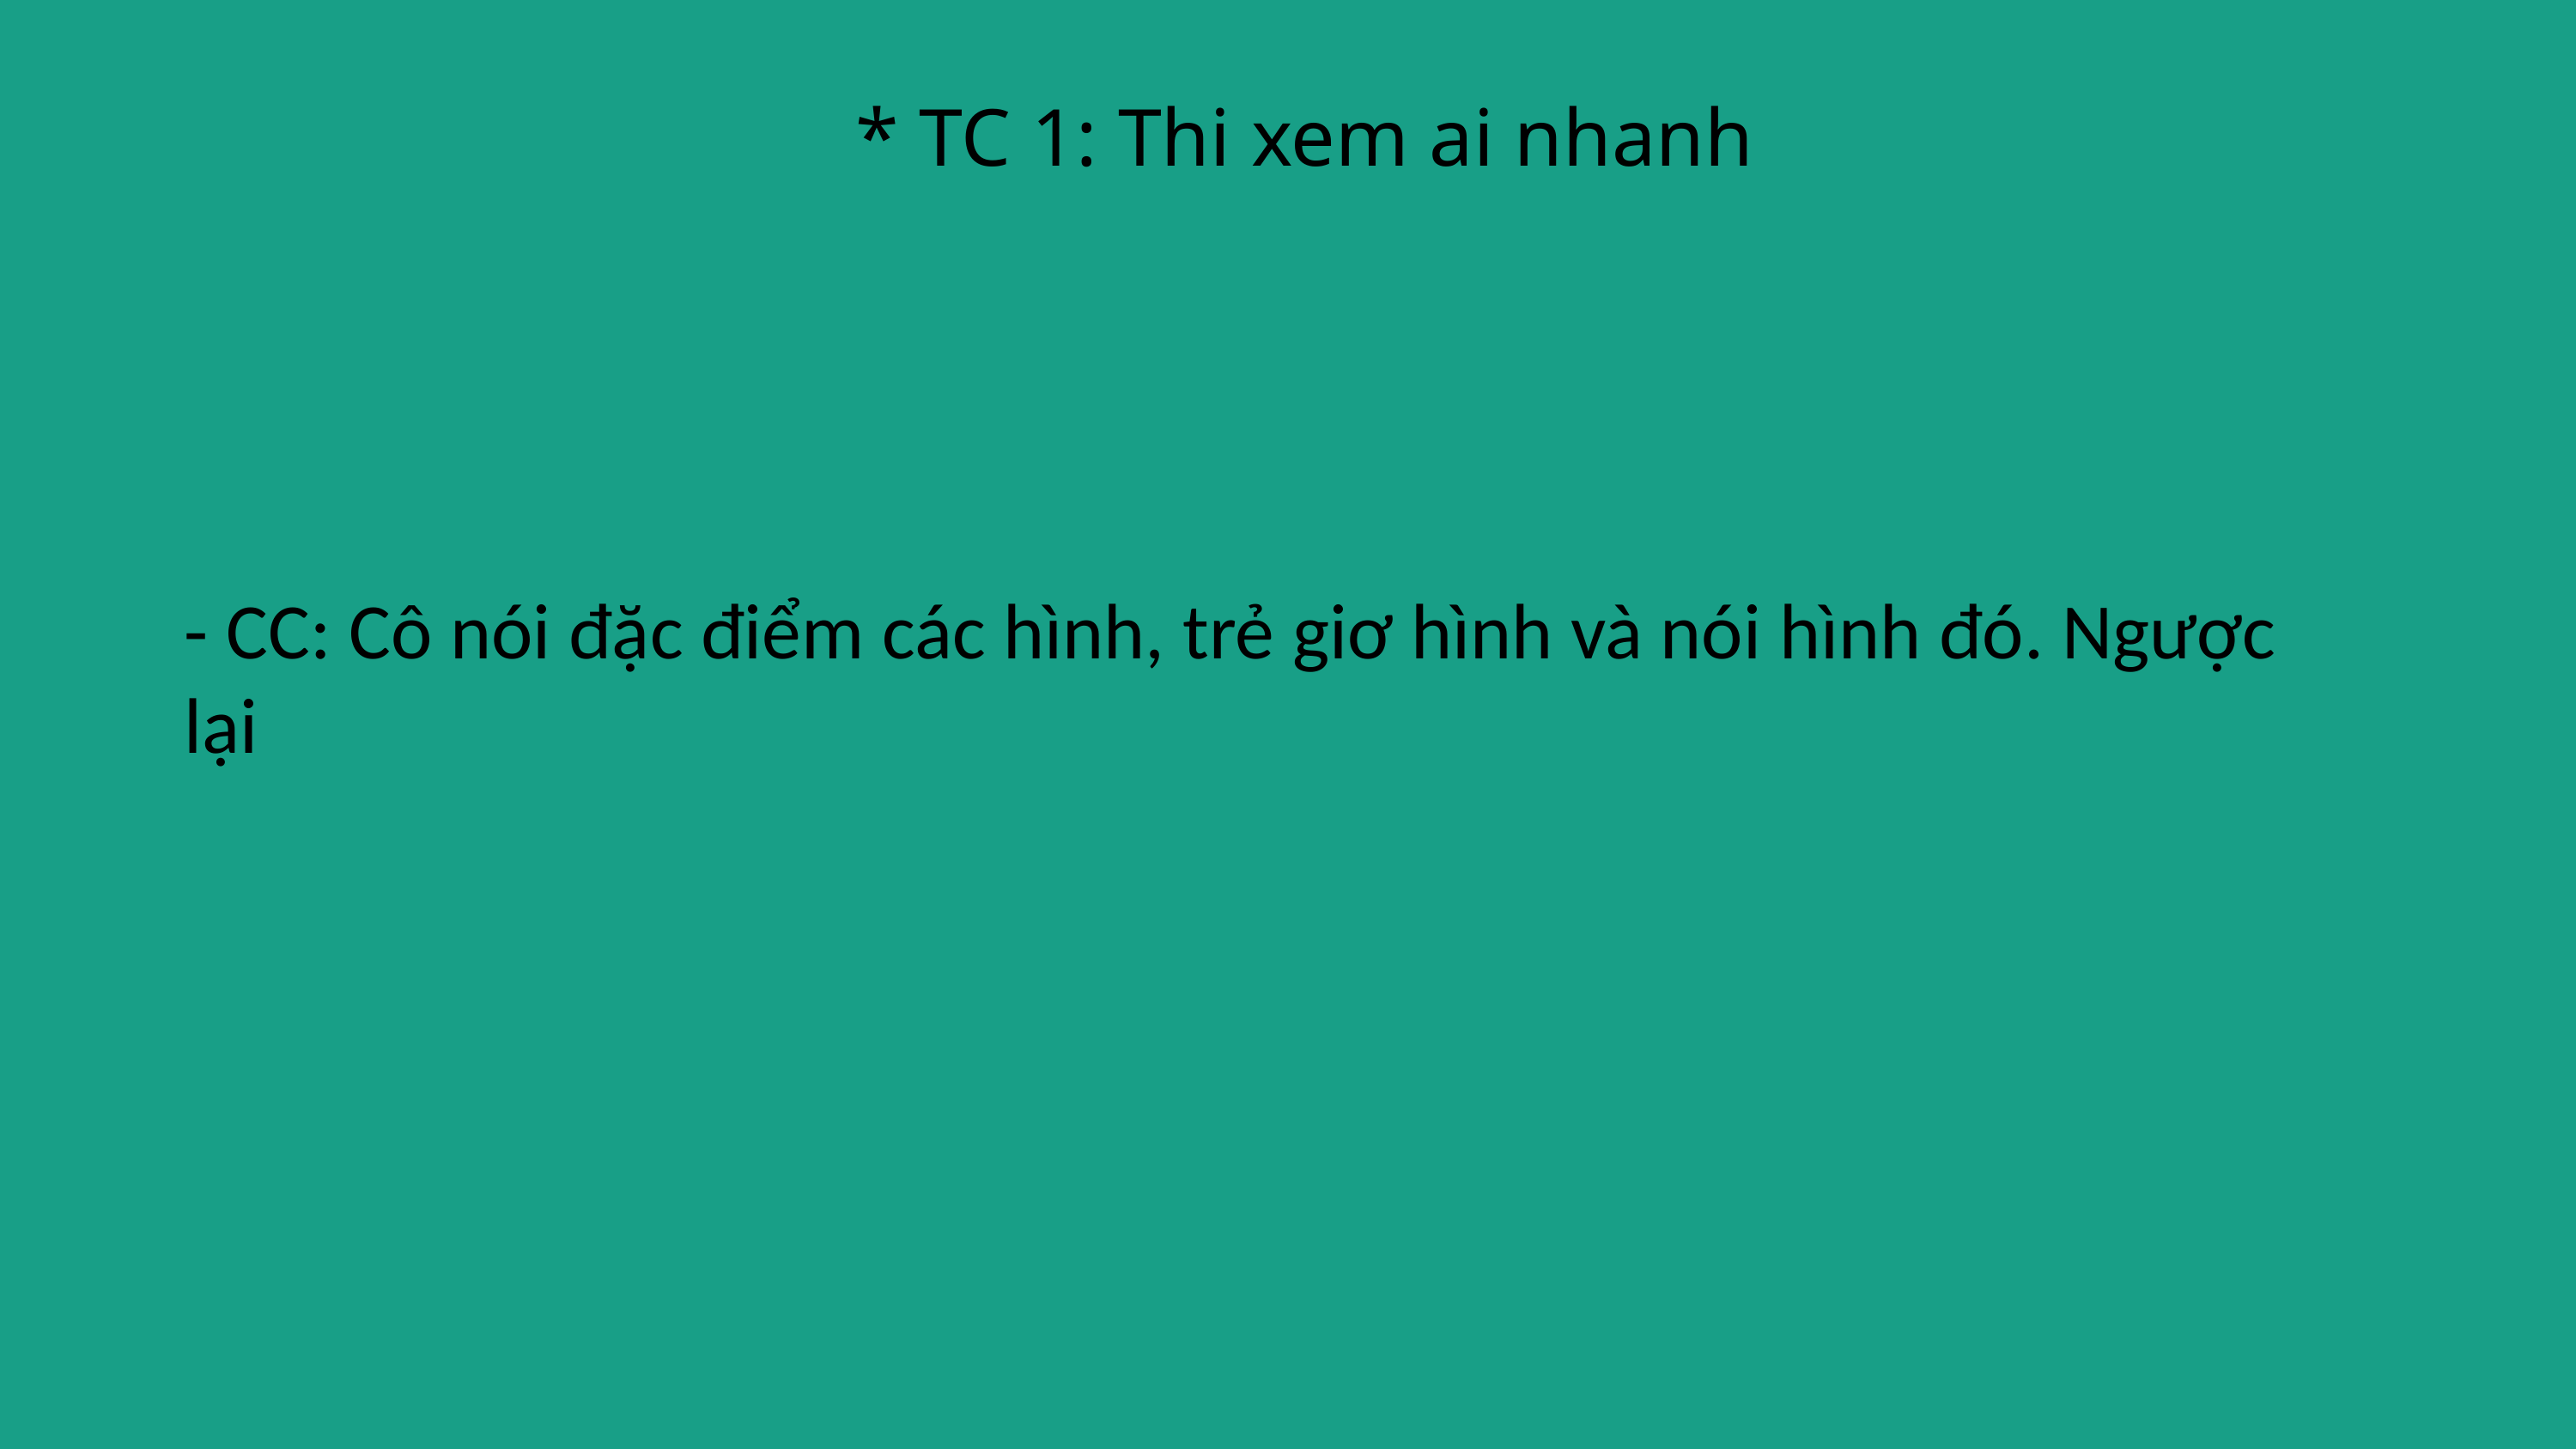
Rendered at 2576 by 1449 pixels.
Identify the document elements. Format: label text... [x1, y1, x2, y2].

text_box * TC 1: Thi xem ai nhanh [635, 71, 1975, 182]
text_box - CC: Cô nói đặc điểm các hình, trẻ giơ hình và nói hình đó. Ngược lại [171, 573, 2308, 815]
